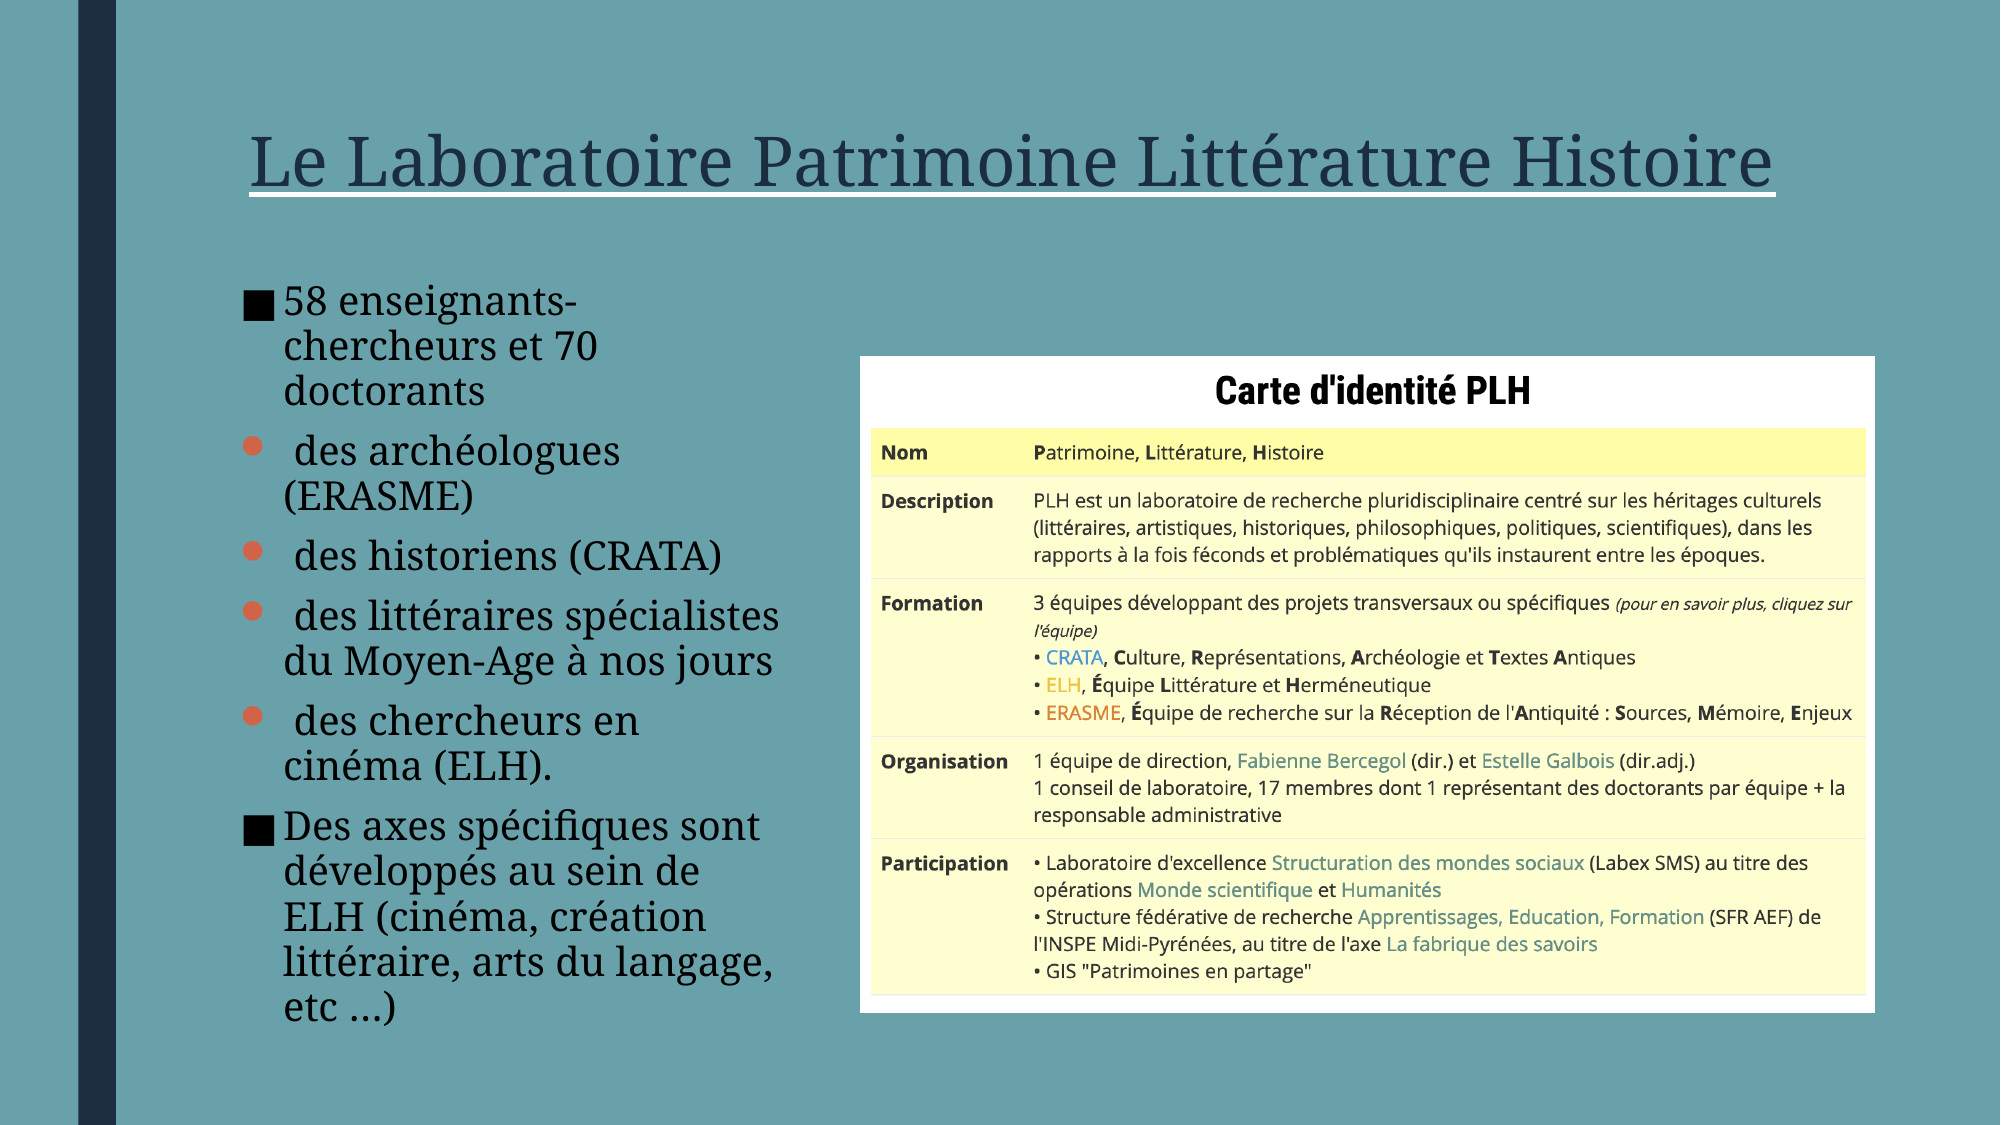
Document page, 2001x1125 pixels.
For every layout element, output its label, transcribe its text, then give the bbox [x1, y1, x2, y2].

title Le Laboratoire Patrimoine Littérature Histoire [225, 112, 1800, 357]
picture [860, 356, 1875, 1013]
list 58 enseignants-chercheurs et 70 doctorants des archéologues (ERASME) des historiens (CRATA) des littéraires spécialistes du Moyen-Age à nos jours des chercheurs en cinéma (ELH). Des axes spécifiques sont développés au sein de ELH (cinéma, création littéraire, arts du langage, etc …) [225, 271, 802, 1048]
